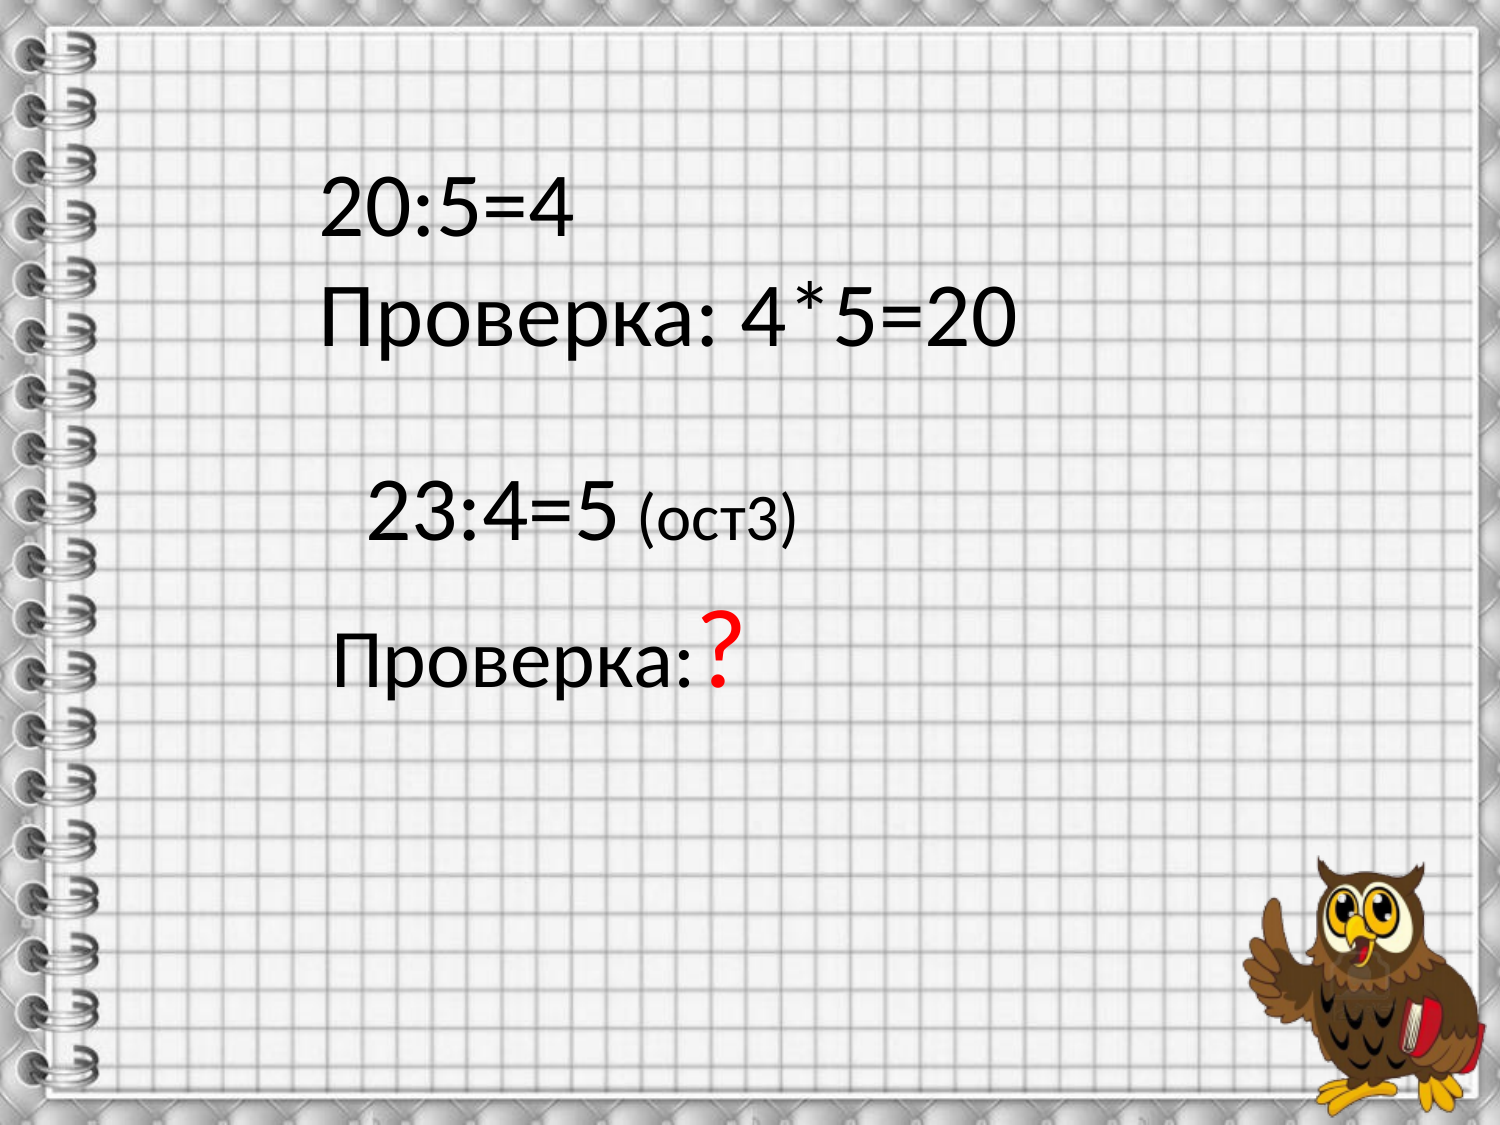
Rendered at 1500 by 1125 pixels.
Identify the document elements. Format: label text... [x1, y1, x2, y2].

picture [0, 0, 1500, 1125]
text_box Проверка:? [316, 567, 763, 718]
text_box 23:4=5 (ост3) [350, 441, 815, 567]
text_box 20:5=4 Проверка: 4*5=20 [304, 137, 1034, 372]
